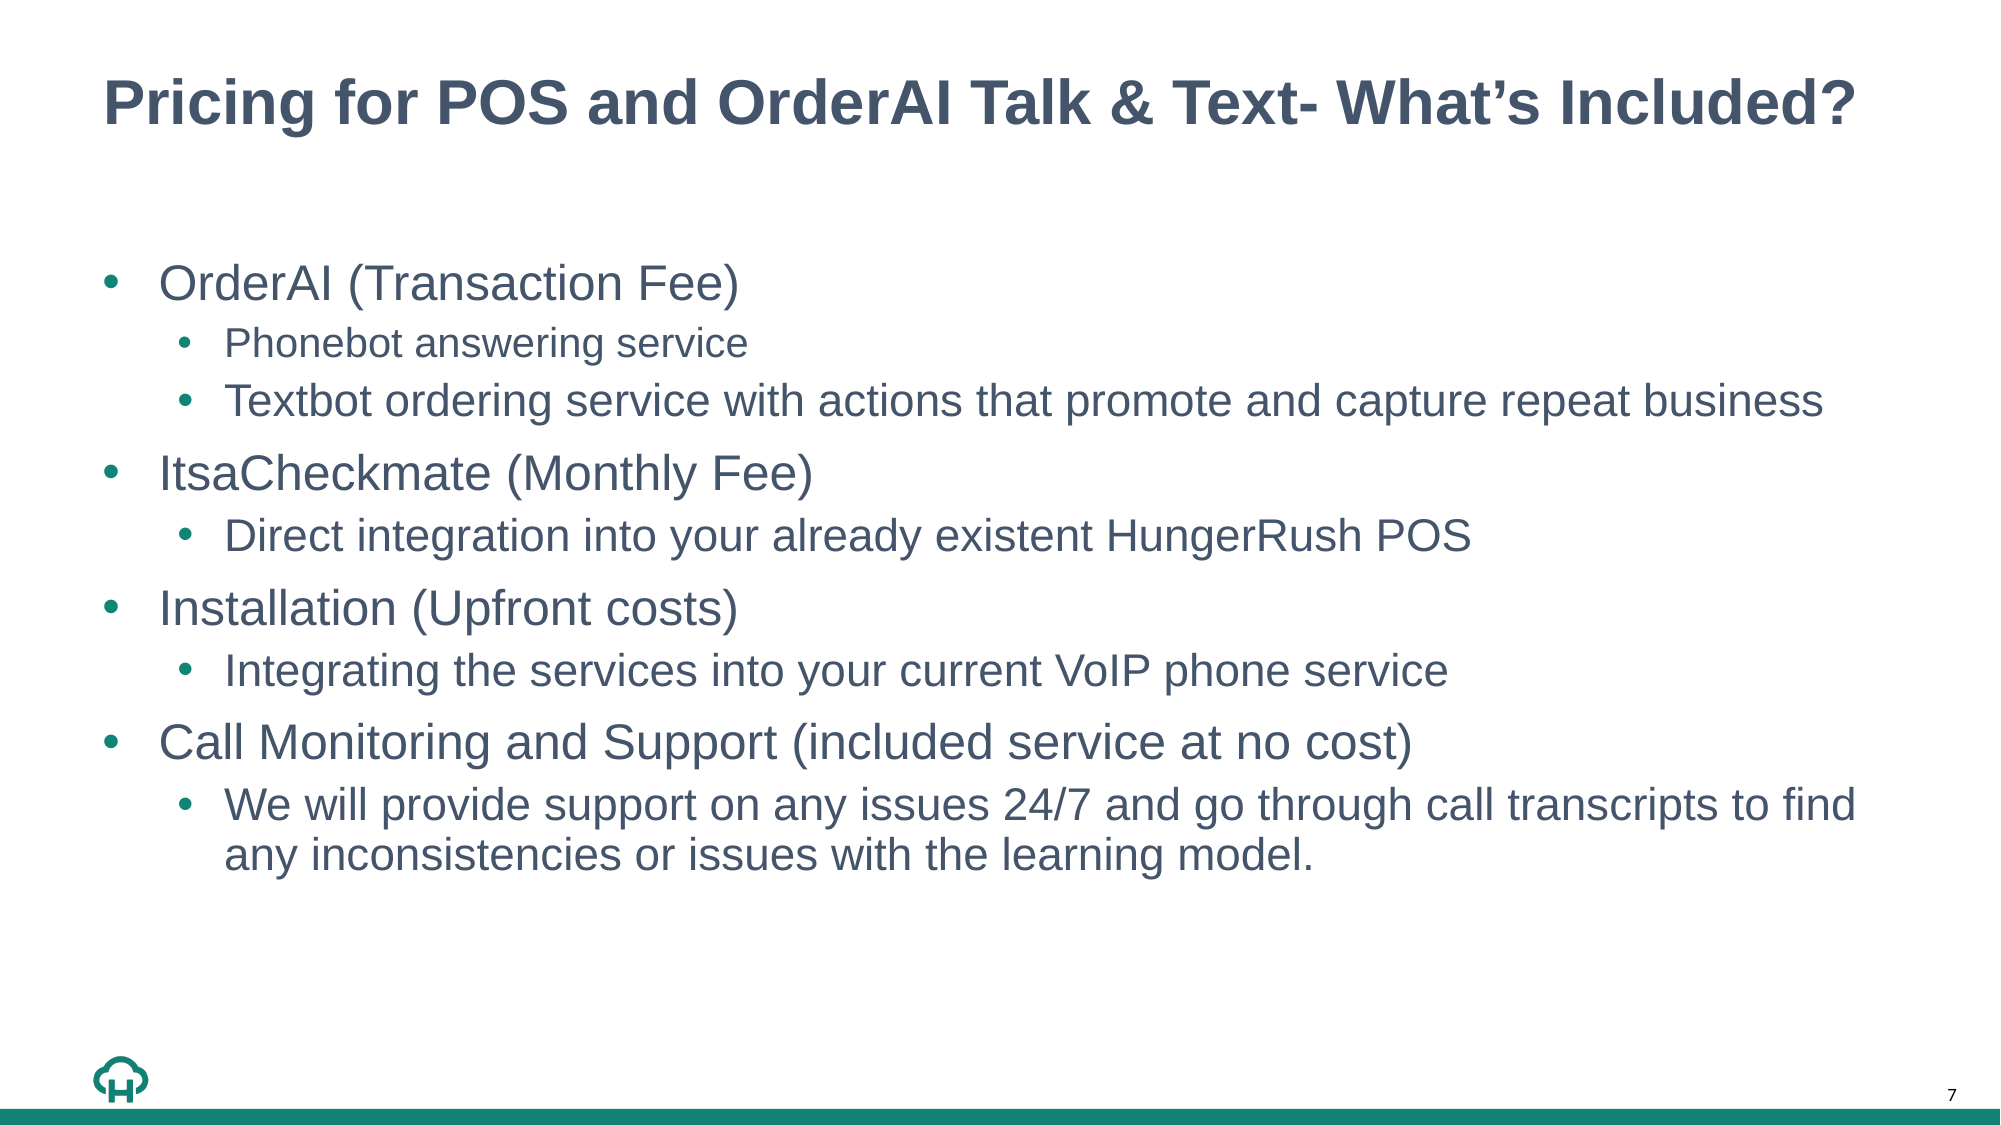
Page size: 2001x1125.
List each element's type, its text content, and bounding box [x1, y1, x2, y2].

title Pricing for POS and OrderAI Talk & Text- What’s Included? [103, 62, 1899, 207]
picture [68, 1031, 173, 1125]
list OrderAI (Transaction Fee) Phonebot answering service​ Textbot ordering service with actions that promote and capture repeat business​ ItsaCheckmate (Monthly Fee) Direct integration into your already existent HungerRush POS Installation (Upfront costs) Integrating the services into your current VoIP phone service​​ Call Monitoring and Support (included service at no cost) We will provide support on any issues 24/7 and go through call transcripts to find any inconsistencies or issues with the learning model. ​ [102, 249, 1898, 1035]
